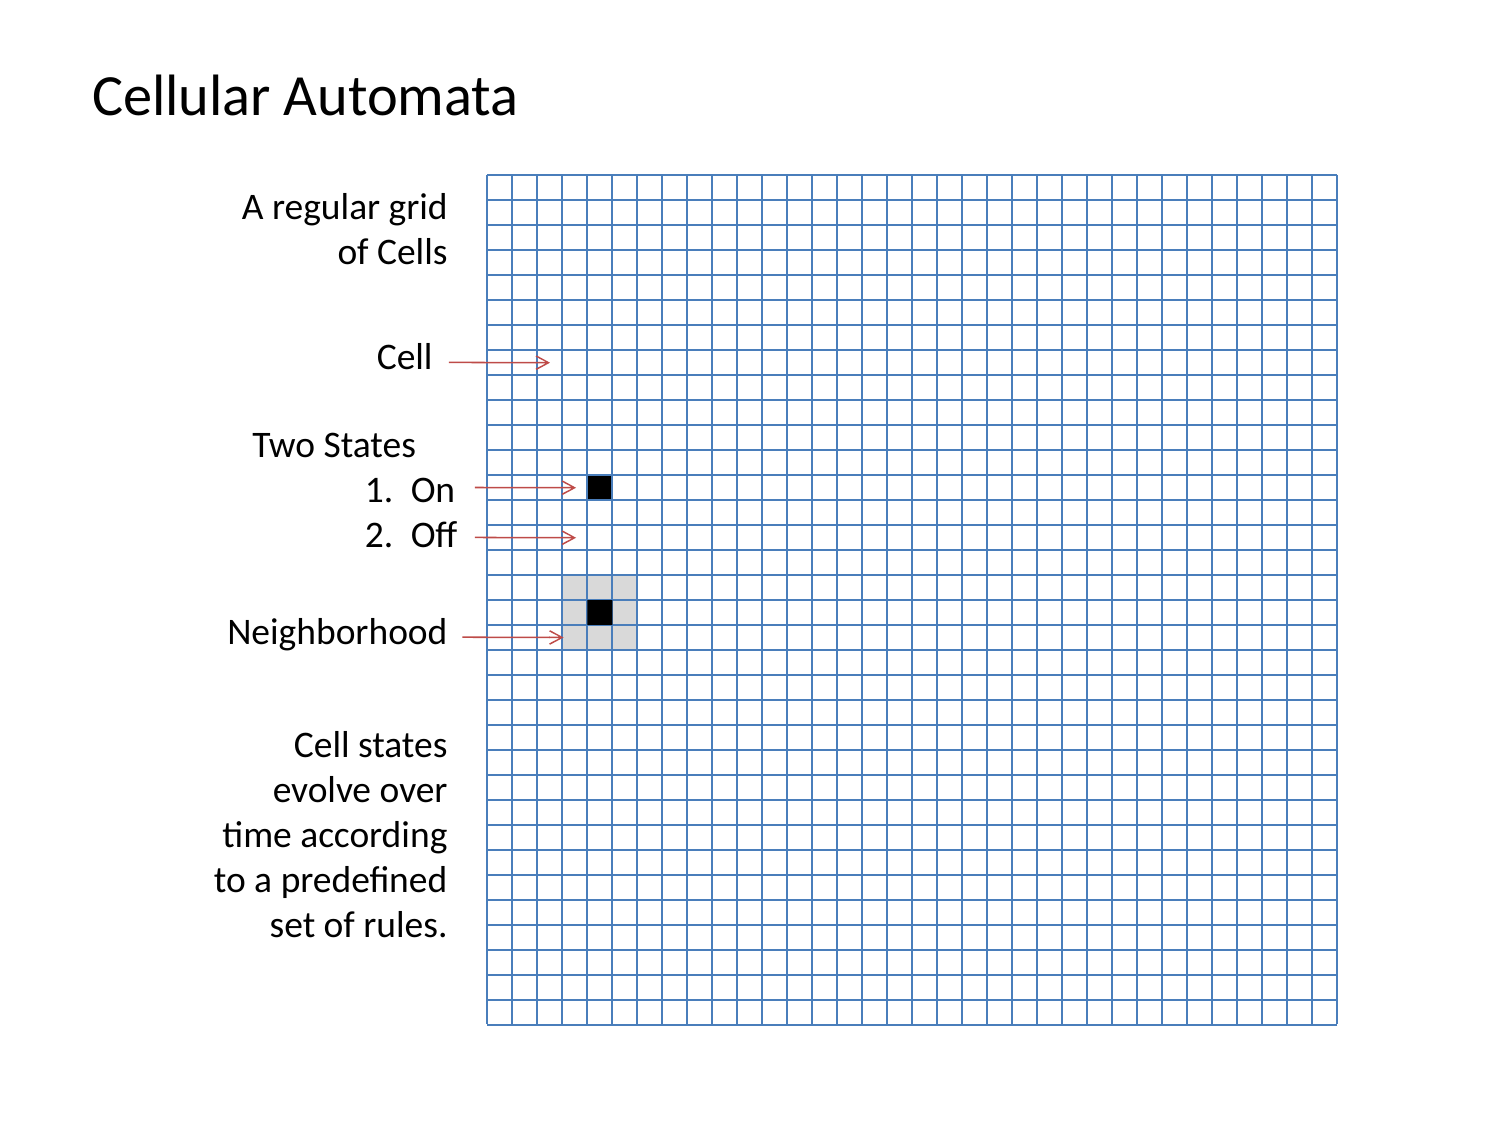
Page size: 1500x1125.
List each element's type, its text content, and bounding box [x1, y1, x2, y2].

text_box Two States On Off [237, 412, 481, 563]
text_box A regular grid of Cells [187, 174, 463, 313]
text_box Cellular Automata [77, 50, 534, 135]
text_box Cell [362, 324, 449, 400]
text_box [486, 174, 1338, 1026]
text_box Cell states evolve over time according to a predefined set of rules. [187, 712, 463, 975]
text_box Neighborhood [200, 599, 463, 663]
